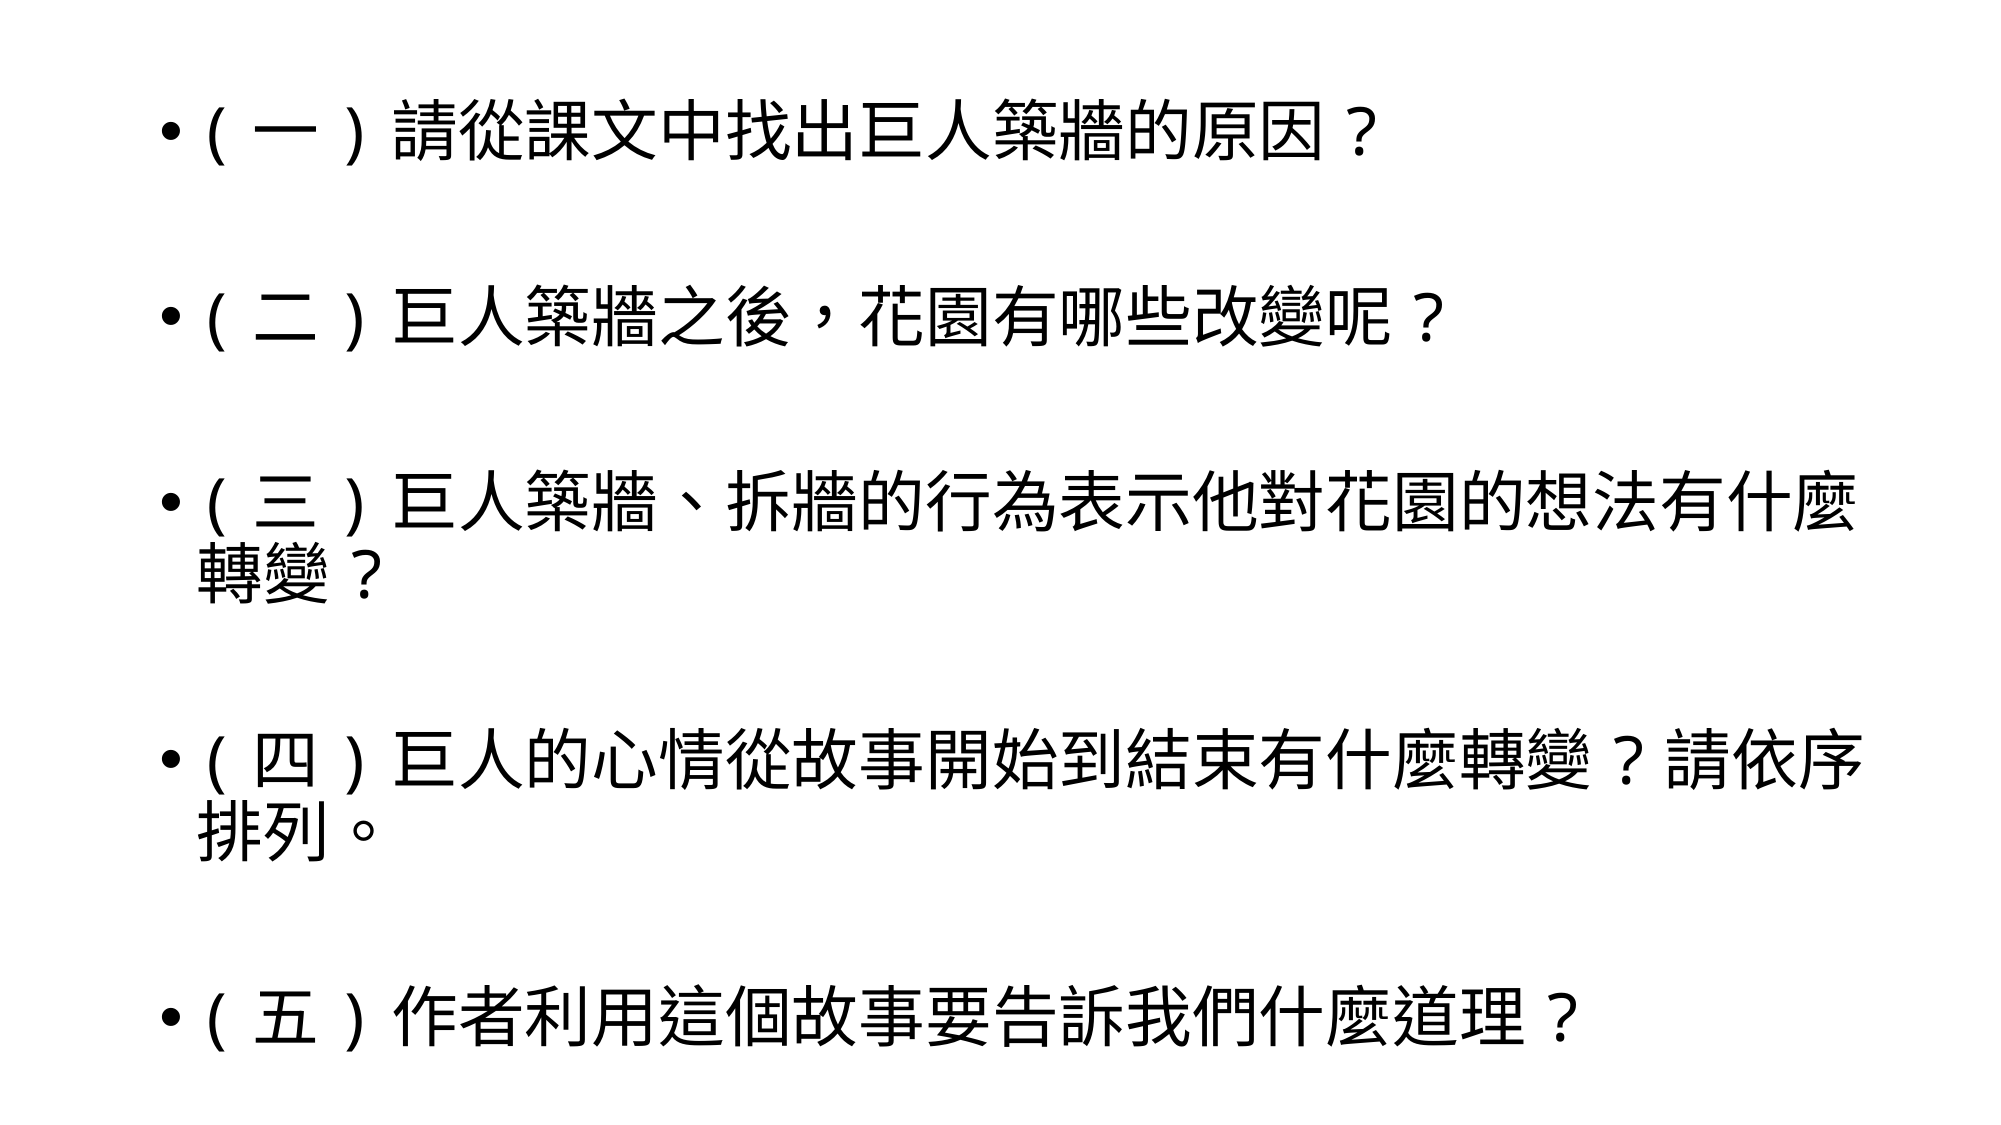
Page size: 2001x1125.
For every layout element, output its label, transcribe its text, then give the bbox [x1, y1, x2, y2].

list (一)請從課文中找出巨人築牆的原因? (二)巨人築牆之後，花園有哪些改變呢? (三)巨人築牆、拆牆的行為表示他對花園的想法有什麼轉變? (四)巨人的心情從故事開始到結束有什麼轉變?請依序排列。 (五)作者利用這個故事要告訴我們什麼道理? [144, 90, 1939, 867]
